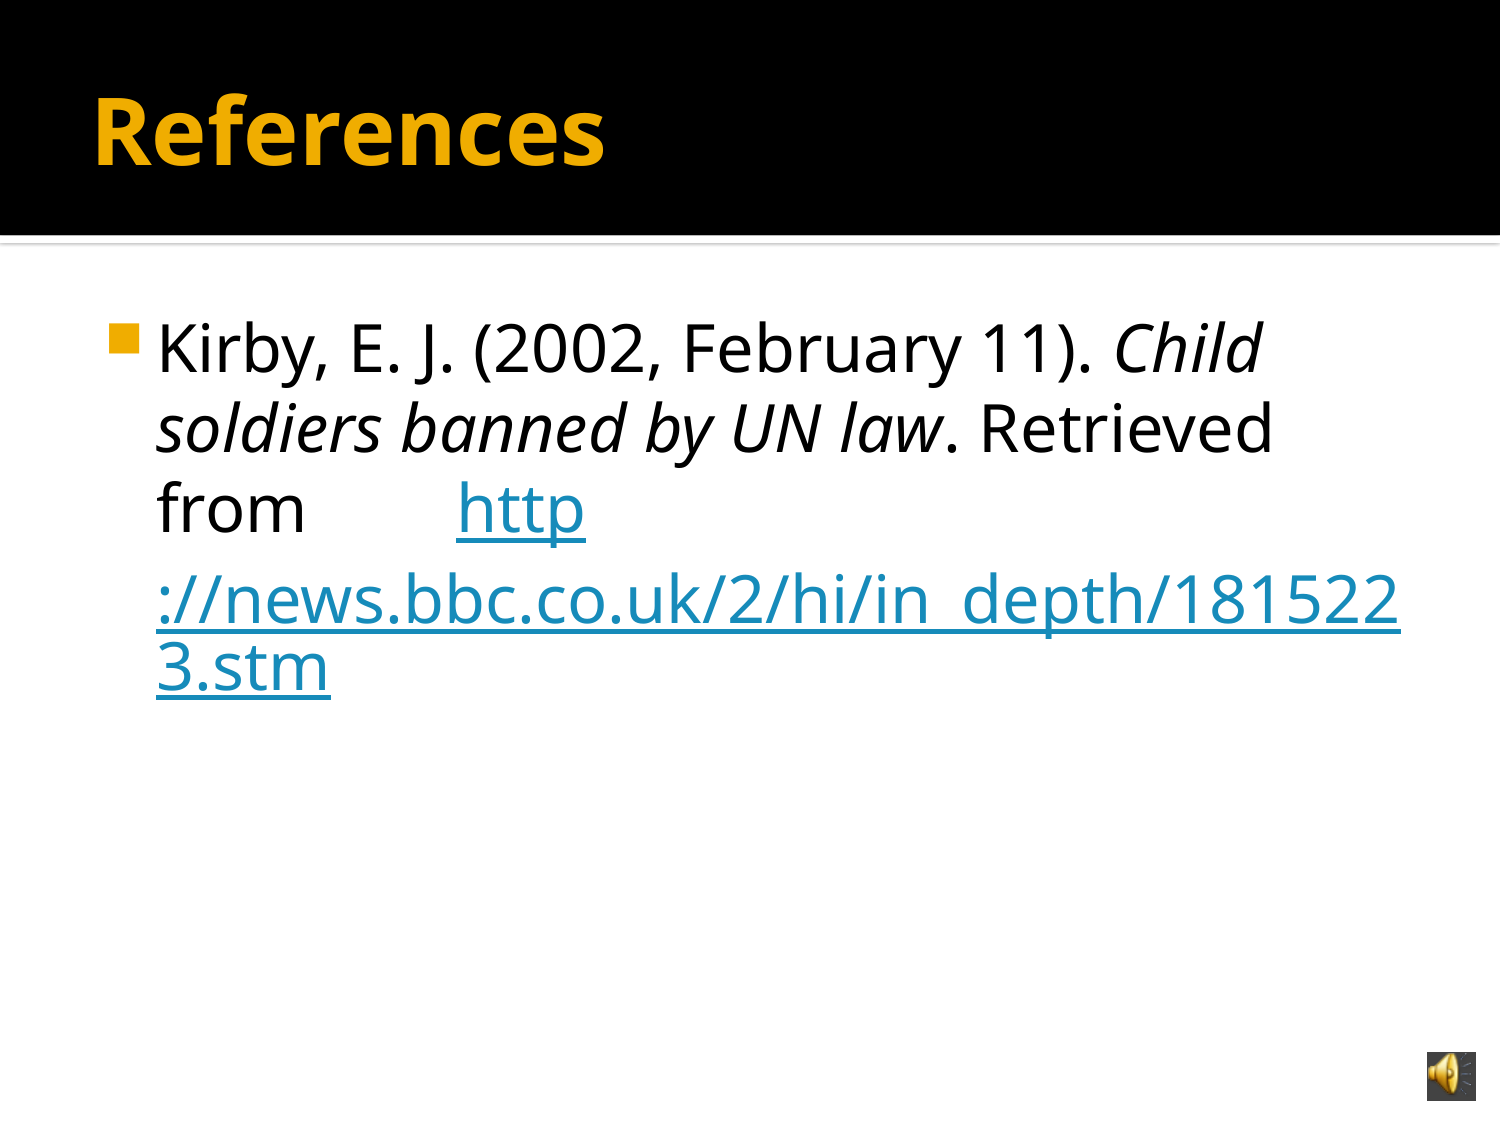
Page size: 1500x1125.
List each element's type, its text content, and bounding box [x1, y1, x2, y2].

title References [75, 25, 1425, 231]
picture [1426, 1051, 1477, 1102]
list Kirby, E. J. (2002, February 11). Child soldiers banned by UN law. Retrieved from http://news.bbc.co.uk/2/hi/in_depth/1815223.stm [75, 291, 1425, 1050]
